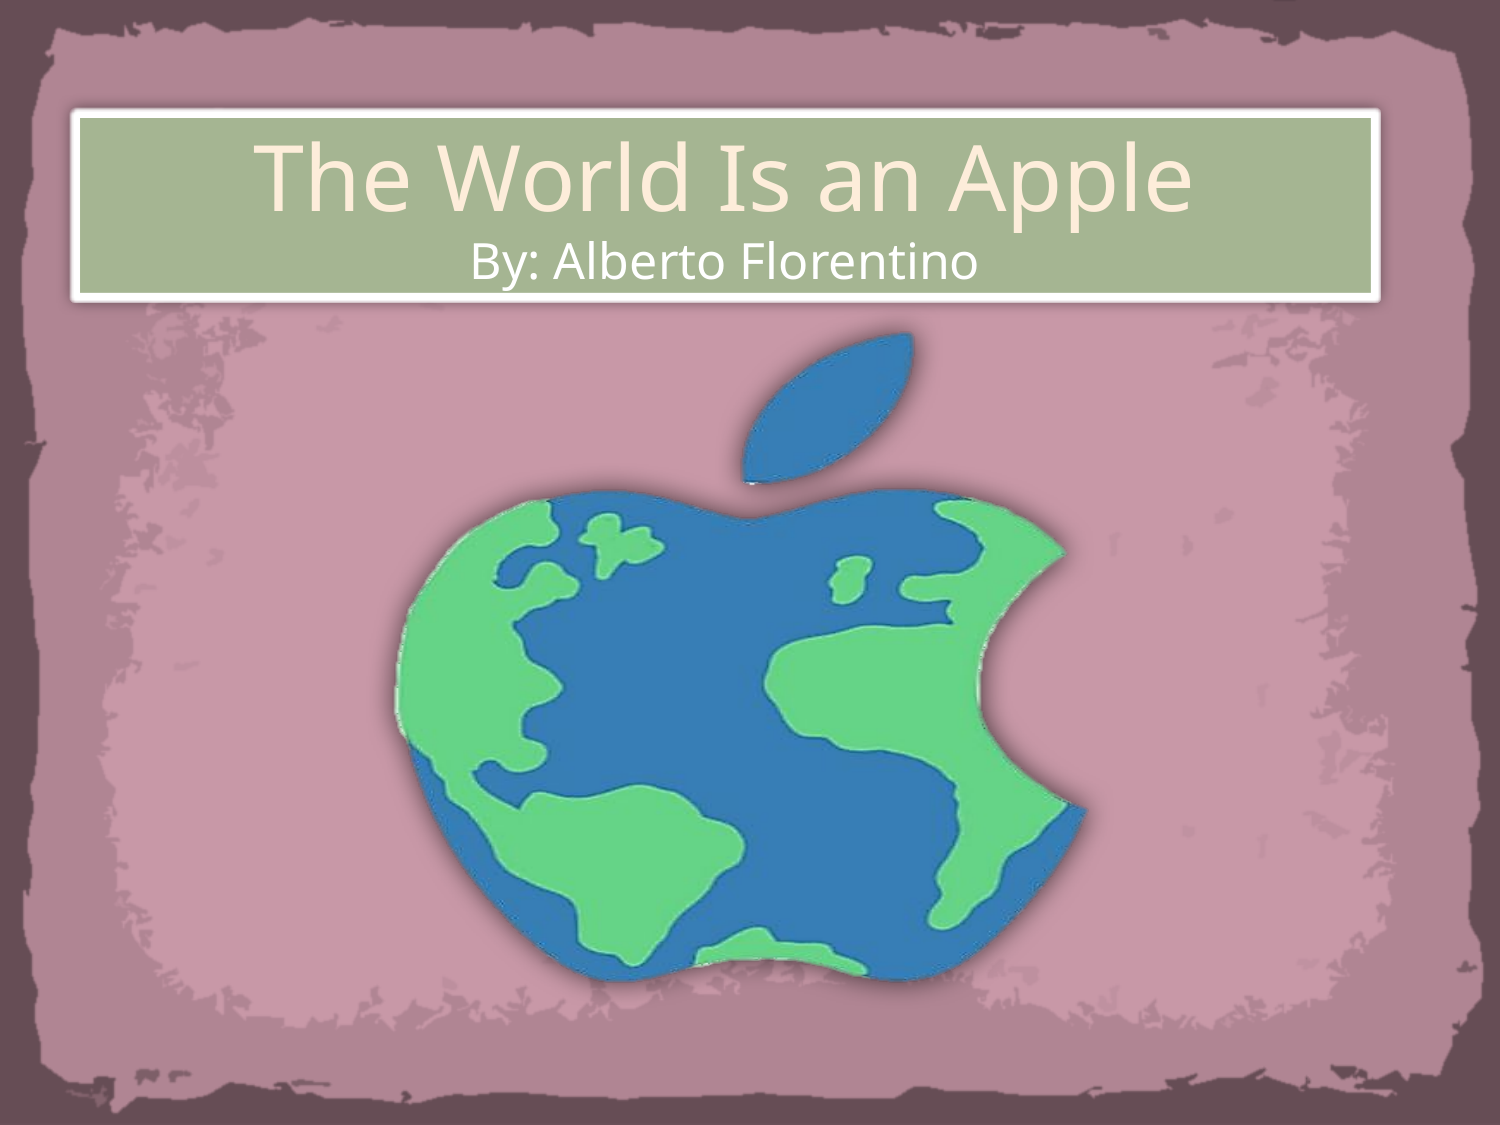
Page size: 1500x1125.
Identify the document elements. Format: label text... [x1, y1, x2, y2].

text_box The World Is an Apple By: Alberto Florentino [74, 112, 1378, 300]
picture [161, 304, 1349, 1048]
